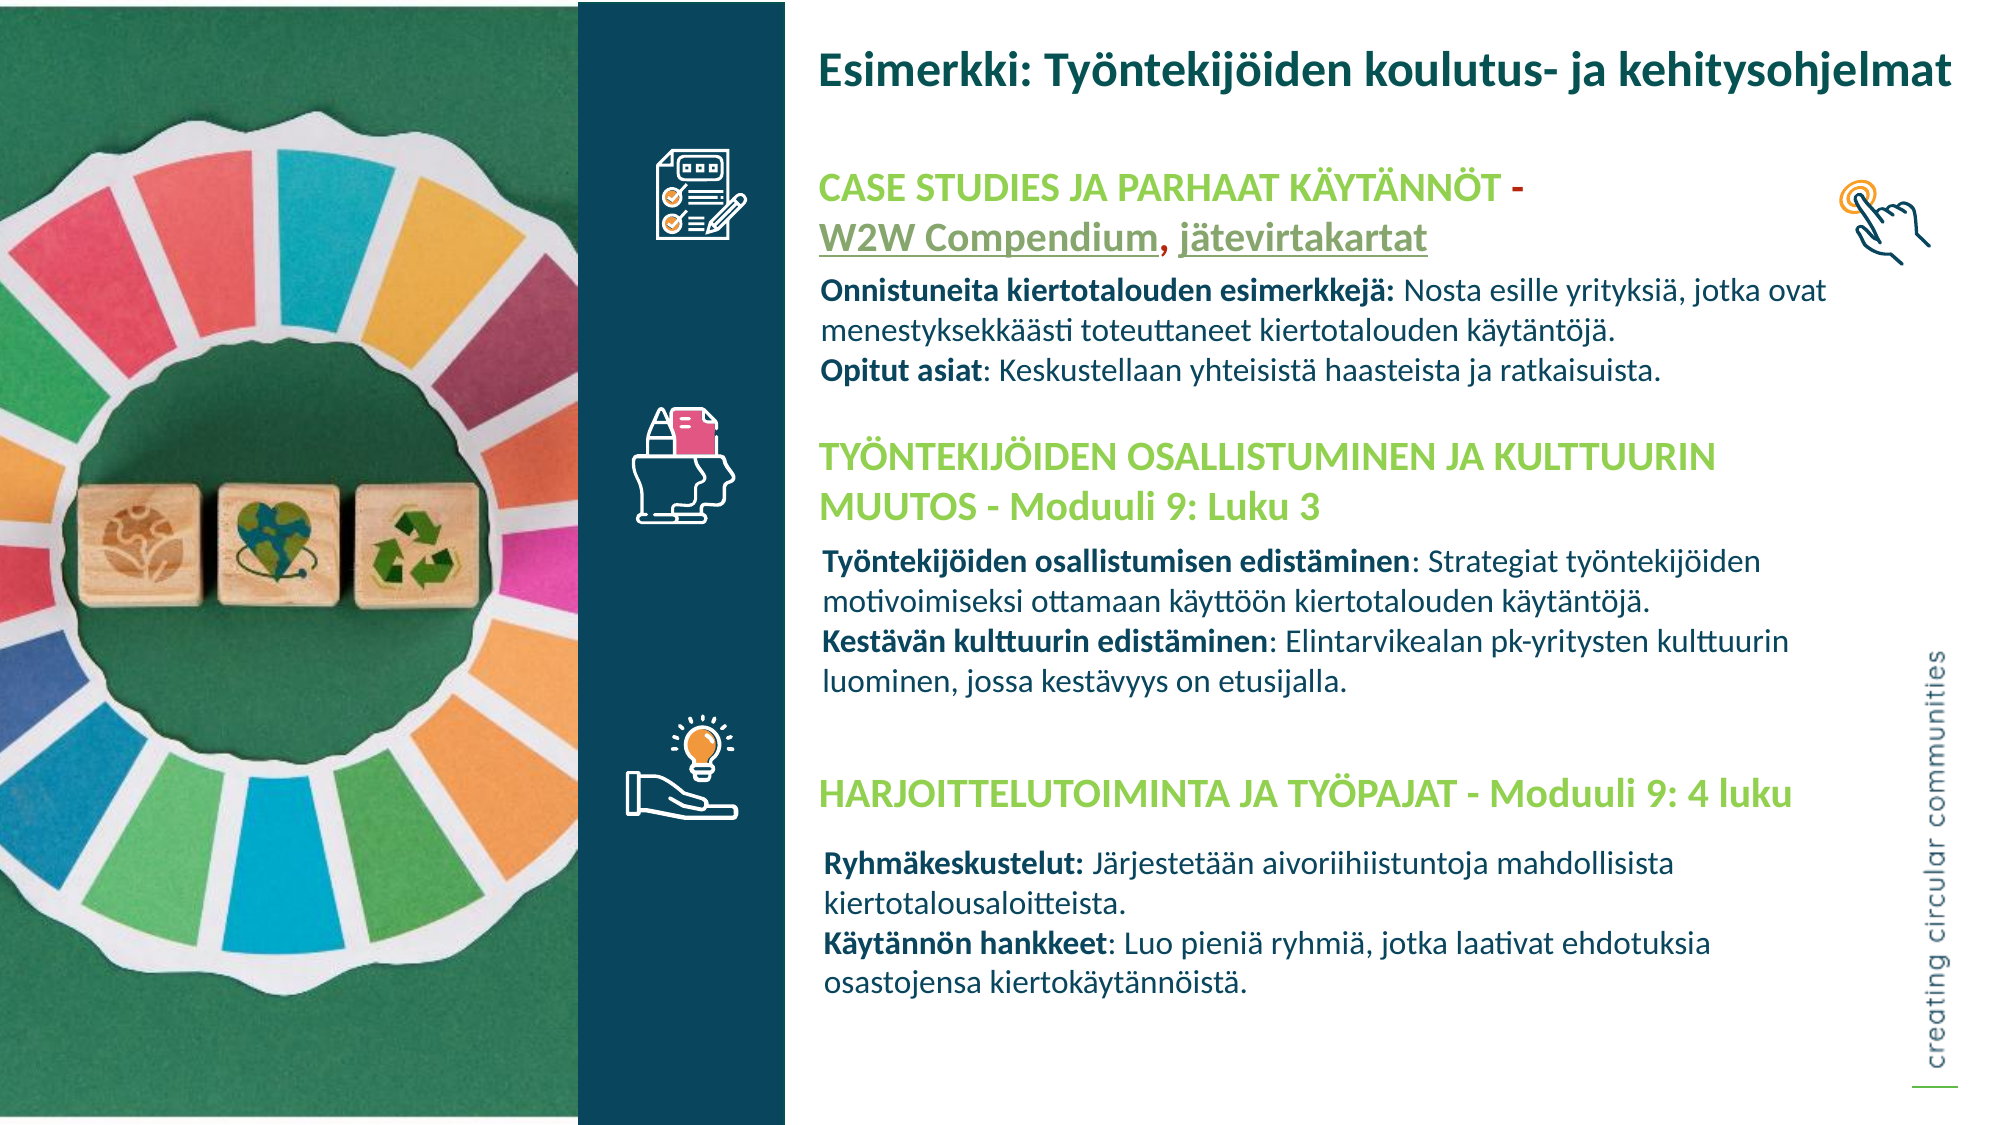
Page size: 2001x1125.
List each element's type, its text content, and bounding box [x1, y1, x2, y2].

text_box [1852, 170, 1916, 269]
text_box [656, 148, 748, 240]
list Onnistuneita kiertotalouden esimerkkejä: Nosta esille yrityksiä, jotka ovat menestyksekkäästi toteuttaneet kiertotalouden käytäntöjä. Opitut asiat: Keskustellaan yhteisistä haasteista ja ratkaisuista. [805, 260, 1881, 421]
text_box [625, 714, 739, 820]
list Työntekijöiden osallistumisen edistäminen: Strategiat työntekijöiden motivoimiseksi ottamaan käyttöön kiertotalouden käytäntöjä. Kestävän kulttuurin edistäminen: Elintarvikealan pk-yritysten kulttuurin luominen, jossa kestävyys on etusijalla. [807, 531, 1883, 696]
picture [1919, 637, 1955, 1074]
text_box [631, 407, 736, 525]
list Ryhmäkeskustelut: Järjestetään aivoriihiistuntoja mahdollisista kiertotalousaloitteista. Käytännön hankkeet: Luo pieniä ryhmiä, jotka laativat ehdotuksia osastojensa kiertokäytännöistä. [809, 833, 1885, 998]
text_box Esimerkki: Työntekijöiden koulutus- ja kehitysohjelmat [804, 36, 2000, 108]
list HARJOITTELUTOIMINTA JA TYÖPAJAT - Moduuli 9: 4 luku [804, 758, 1881, 815]
picture [0, 0, 578, 1125]
list CASE STUDIES JA PARHAAT KÄYTÄNNÖT - W2W Compendium, jätevirtakartat [804, 152, 1881, 209]
list TYÖNTEKIJÖIDEN OSALLISTUMINEN JA KULTTUURIN MUUTOS - Moduuli 9: Luku 3 [804, 421, 1881, 478]
